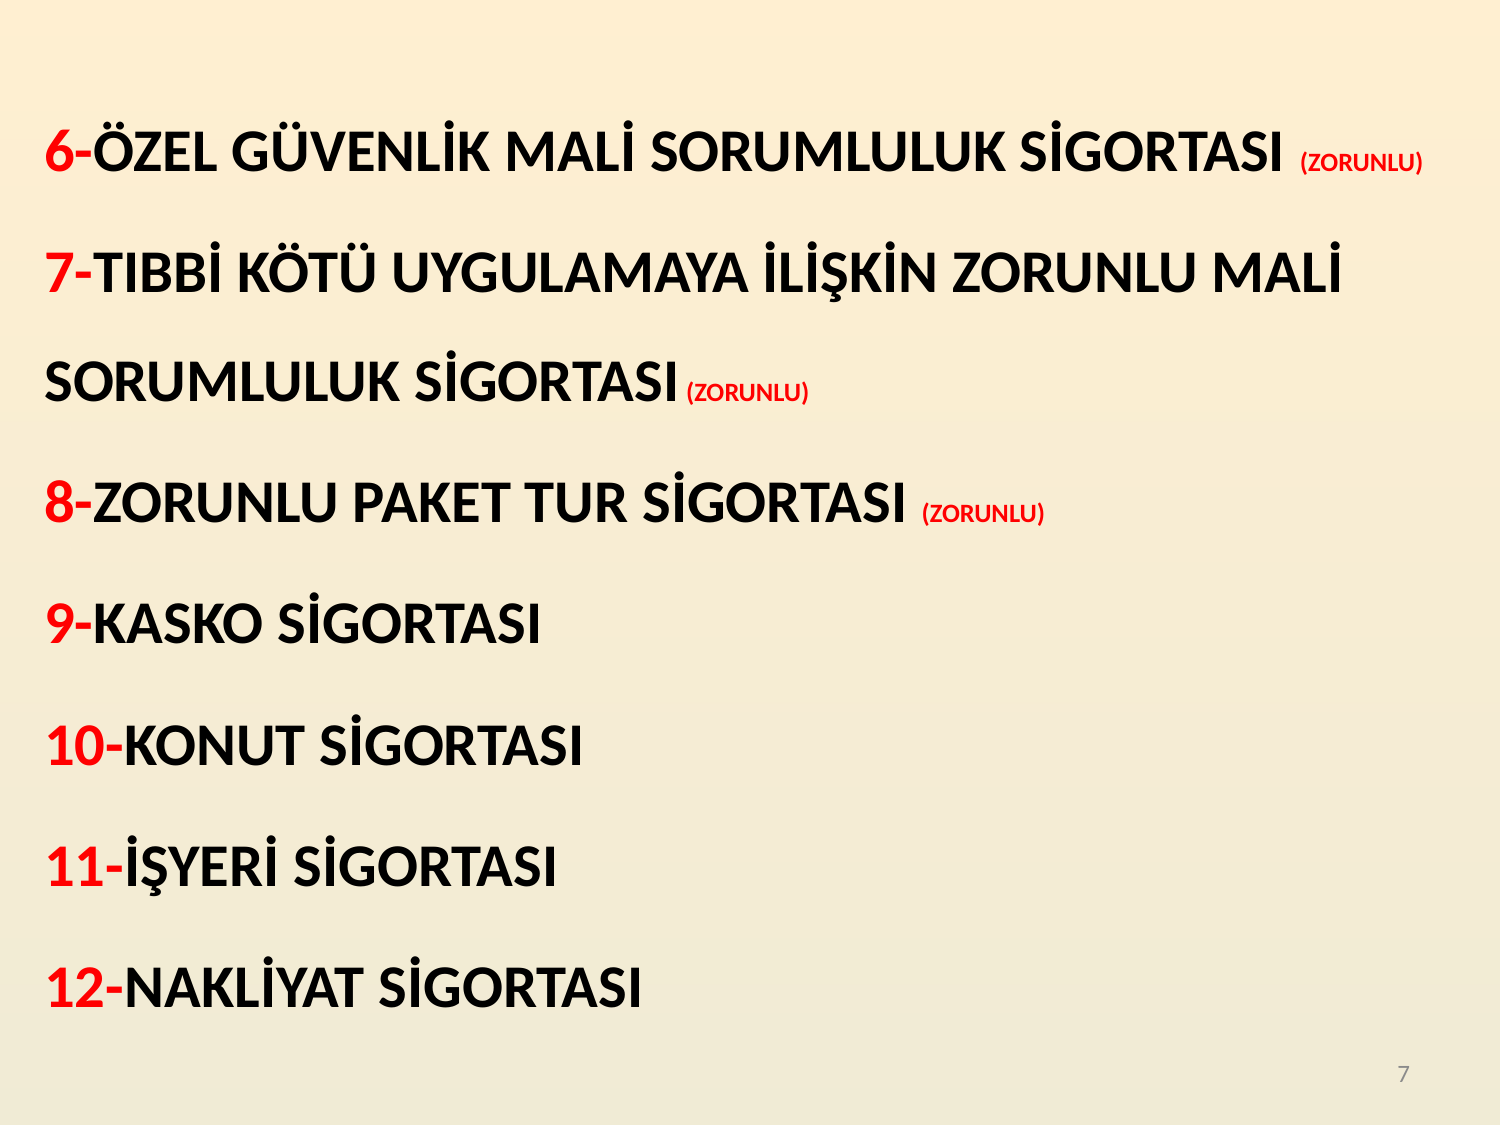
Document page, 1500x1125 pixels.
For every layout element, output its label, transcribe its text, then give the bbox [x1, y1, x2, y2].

list 6-ÖZEL GÜVENLİK MALİ SORUMLULUK SİGORTASI (ZORUNLU) 7-TIBBİ KÖTÜ UYGULAMAYA İLİŞKİN ZORUNLU MALİ SORUMLULUK SİGORTASI (ZORUNLU) 8-ZORUNLU PAKET TUR SİGORTASI (ZORUNLU) 9-KASKO SİGORTASI 10-KONUT SİGORTASI 11-İŞYERİ SİGORTASI 12-NAKLİYAT SİGORTASI [29, 66, 1447, 1071]
slide_number 7 [1074, 1042, 1425, 1103]
